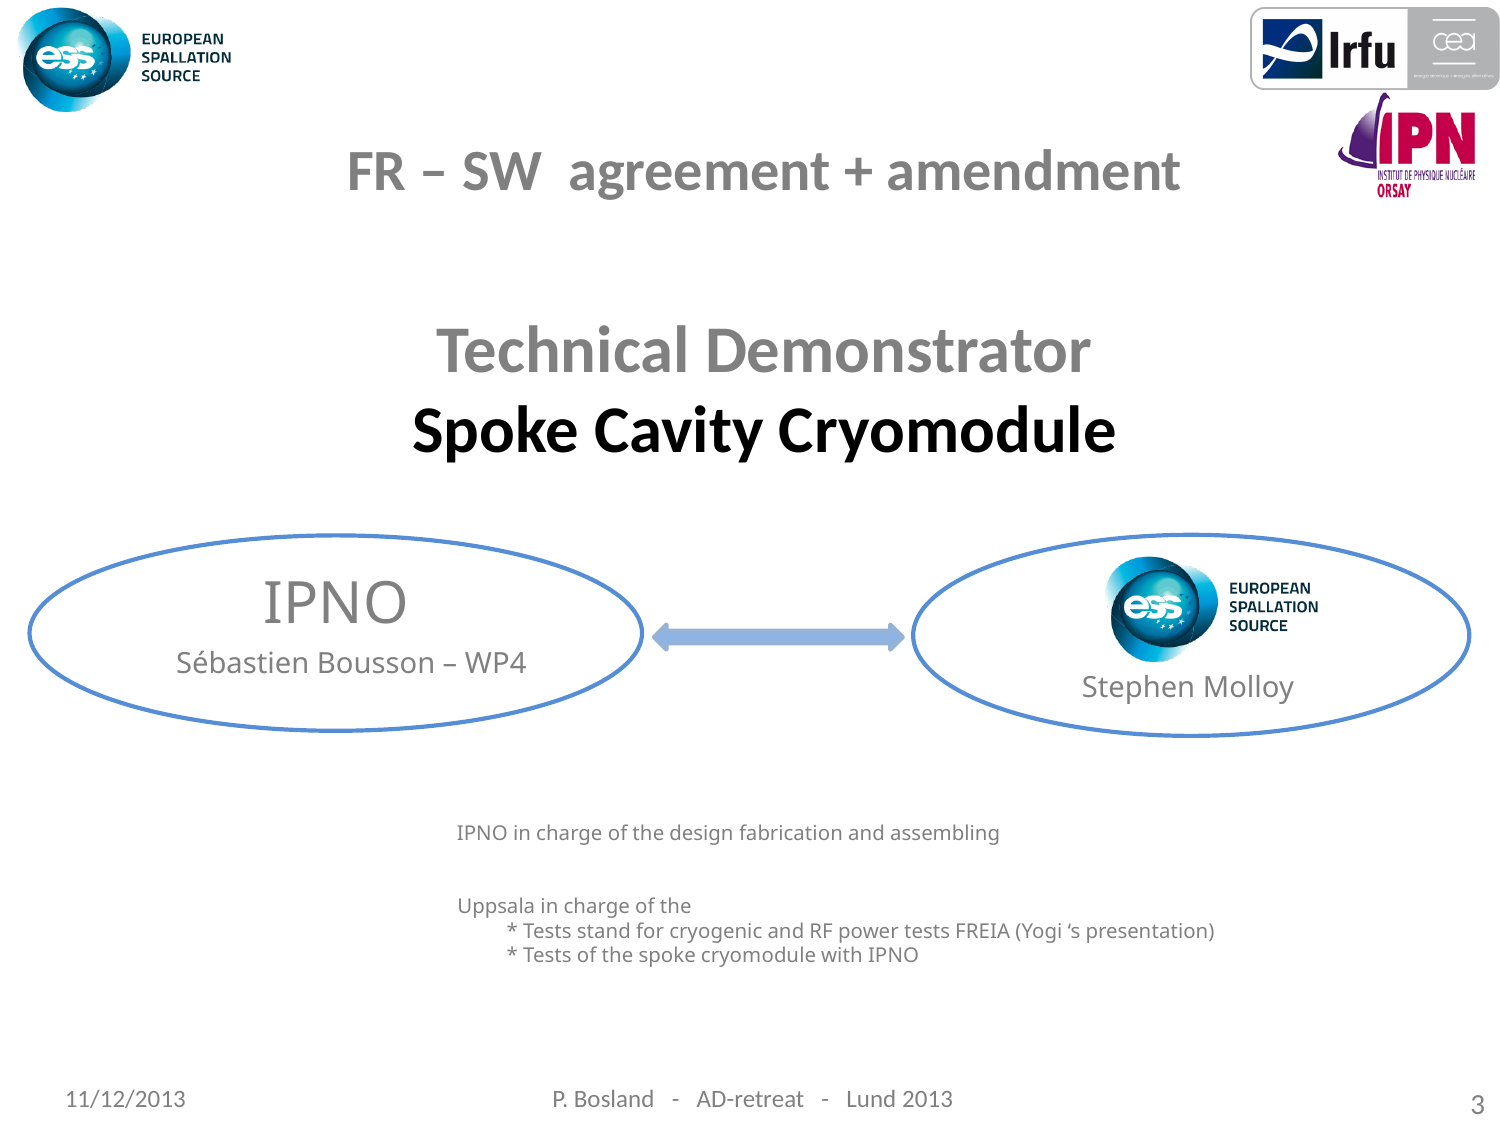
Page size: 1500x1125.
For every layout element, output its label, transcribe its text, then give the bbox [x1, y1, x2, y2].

text_box IPNO [54, 558, 128, 591]
text_box Technical Demonstrator Spoke Cavity Cryomodule [271, 298, 1259, 473]
picture [1337, 92, 1475, 198]
text_box FR – SW agreement + amendment [209, 125, 1321, 210]
text_box [1089, 731, 1294, 738]
text_box [651, 622, 905, 652]
text_box IPNO [544, 558, 618, 591]
picture [37, 28, 99, 72]
text_box [911, 532, 1472, 692]
picture [1105, 556, 1143, 662]
picture [1125, 577, 1187, 621]
text_box IPNO in charge of the design fabrication and assembling Uppsala in charge of the * Tests stand for cryogenic and RF power tests FREIA (Yogi ‘s presentation) * Tests of the spoke cryomodule with IPNO [442, 812, 1259, 977]
text_box Stephen Molloy [948, 660, 1427, 731]
picture [1250, 7, 1500, 90]
text_box [131, 708, 541, 733]
picture [1155, 556, 1319, 662]
text_box [27, 533, 645, 702]
picture [68, 7, 231, 112]
picture [17, 7, 55, 112]
text_box Sébastien Bousson – WP4 [112, 637, 590, 708]
